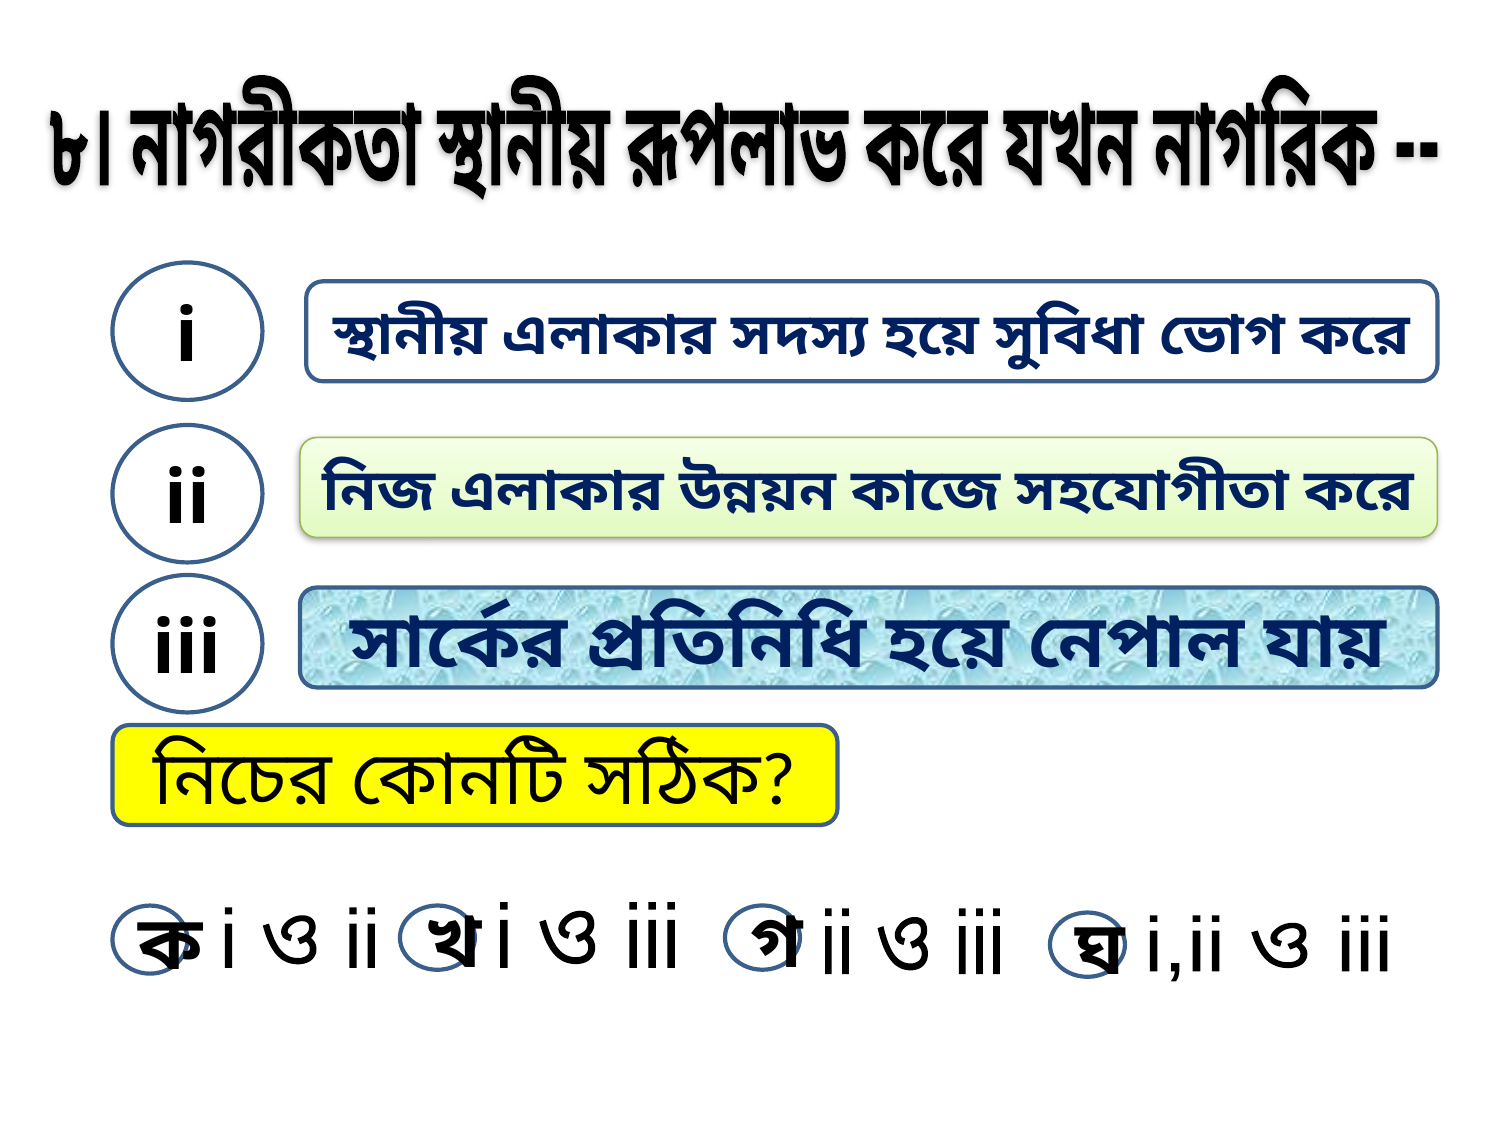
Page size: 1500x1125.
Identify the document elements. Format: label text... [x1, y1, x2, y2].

text_box i [110, 260, 265, 403]
text_box স্থানীয় এলাকার সদস্য হয়ে সুবিধা ভোগ করে [304, 279, 1440, 384]
text_box সার্কের প্রতিনিধি হয়ে নেপাল যায় [297, 585, 1440, 690]
text_box ক [110, 903, 190, 976]
text_box নিচের কোনটি সঠিক? [110, 722, 840, 828]
text_box নিজ এলাকার উন্নয়ন কাজে সহযোগীতা করে [299, 436, 1439, 539]
text_box গ [722, 903, 803, 972]
text_box খ [397, 903, 478, 972]
text_box ঘ [1047, 910, 1128, 979]
text_box ii [110, 422, 265, 565]
text_box iii [110, 572, 265, 715]
